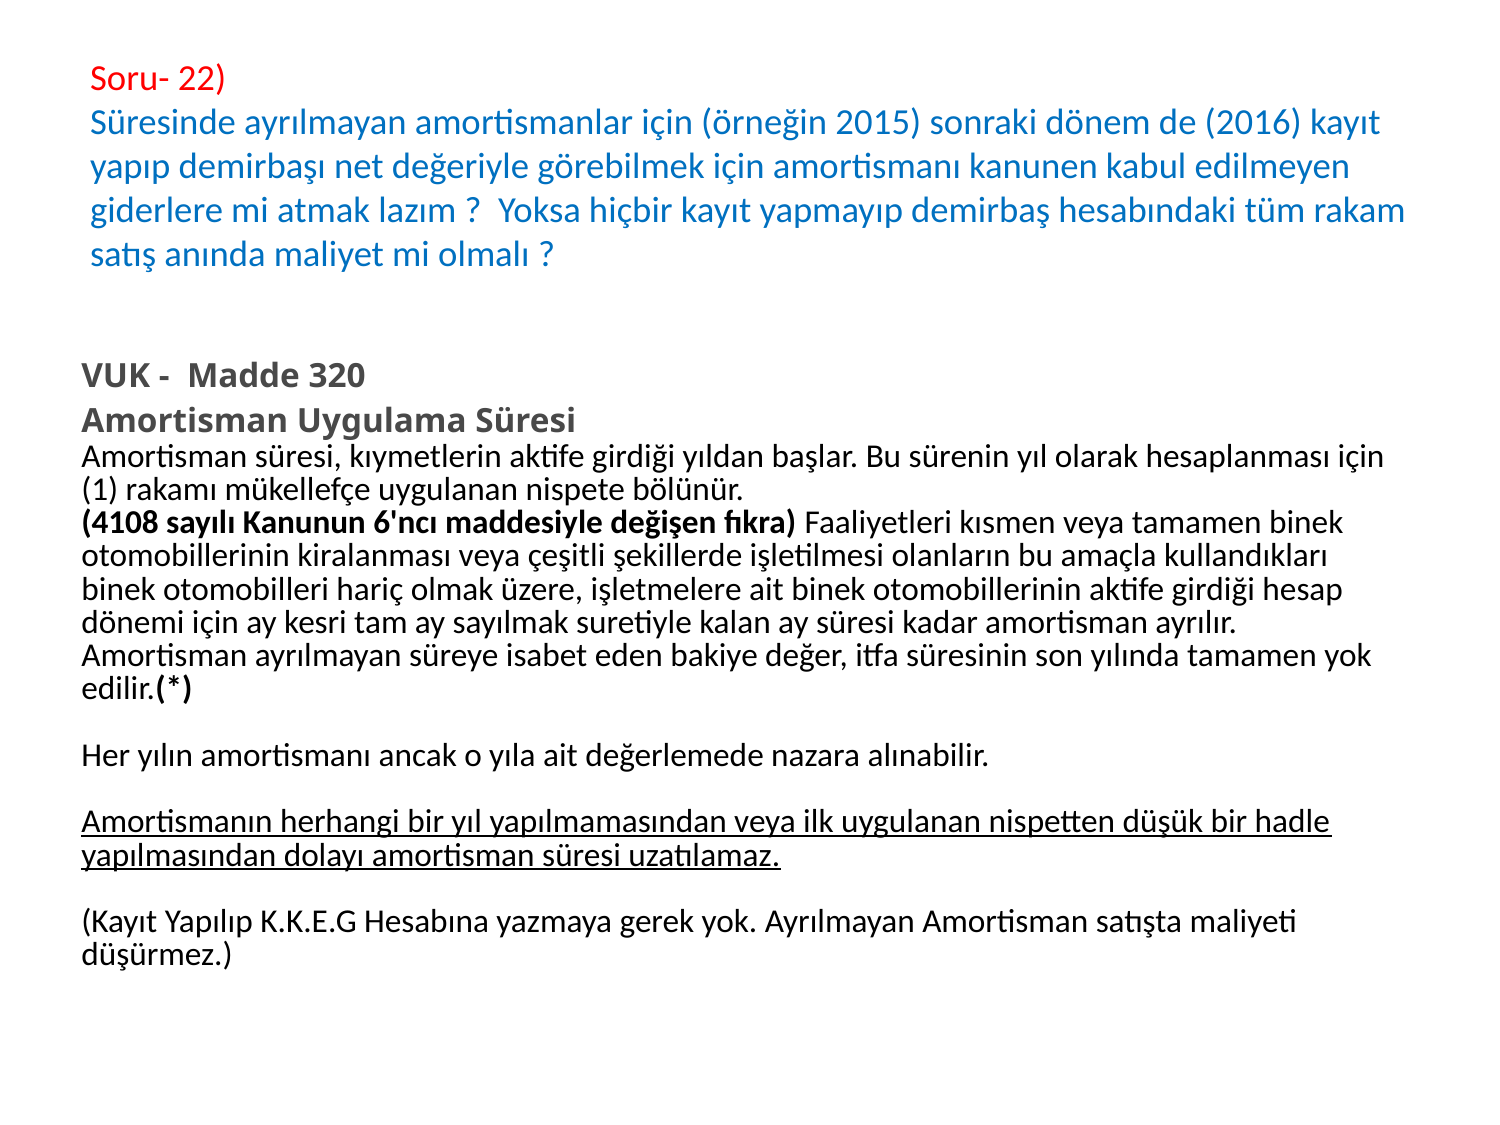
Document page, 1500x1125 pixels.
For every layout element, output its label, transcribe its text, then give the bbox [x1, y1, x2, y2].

table_header VUK - Madde 320 Amortisman Uygulama Süresi Amortisman süresi, kıymetlerin aktife girdiği yıldan başlar. Bu sürenin yıl olarak hesaplanması için (1) rakamı mükellefçe uygulanan nispete bölünür. (4108 sayılı Kanunun 6'ncı maddesiyle değişen fıkra) Faaliyetleri kısmen veya tamamen binek otomobillerinin kiralanması veya çeşitli şekillerde işletilmesi olanların bu amaçla kullandıkları binek otomobilleri hariç olmak üzere, işletmelere ait binek otomobillerinin aktife girdiği hesap dönemi için ay kesri tam ay sayılmak suretiyle kalan ay süresi kadar amortisman ayrılır. Amortisman ayrılmayan süreye isabet eden bakiye değer, itfa süresinin son yılında tamamen yok edilir.(*) Her yılın amortismanı ancak o yıla ait değerlemede nazara alınabilir. Amortismanın herhangi bir yıl yapılmamasından veya ilk uygulanan nispetten düşük bir hadle yapılmasından dolayı amortisman süresi uzatılamaz. (Kayıt Yapılıp K.K.E.G Hesabına yazmaya gerek yok. Ayrılmayan Amortisman satışta maliyeti düşürmez.) [65, 291, 1415, 1035]
title Soru- 22) Süresinde ayrılmayan amortismanlar için (örneğin 2015) sonraki dönem de (2016) kayıt yapıp demirbaşı net değeriyle görebilmek için amortismanı kanunen kabul edilmeyen giderlere mi atmak lazım ? Yoksa hiçbir kayıt yapmayıp demirbaş hesabındaki tüm rakam satış anında maliyet mi olmalı ? [75, 45, 1425, 327]
